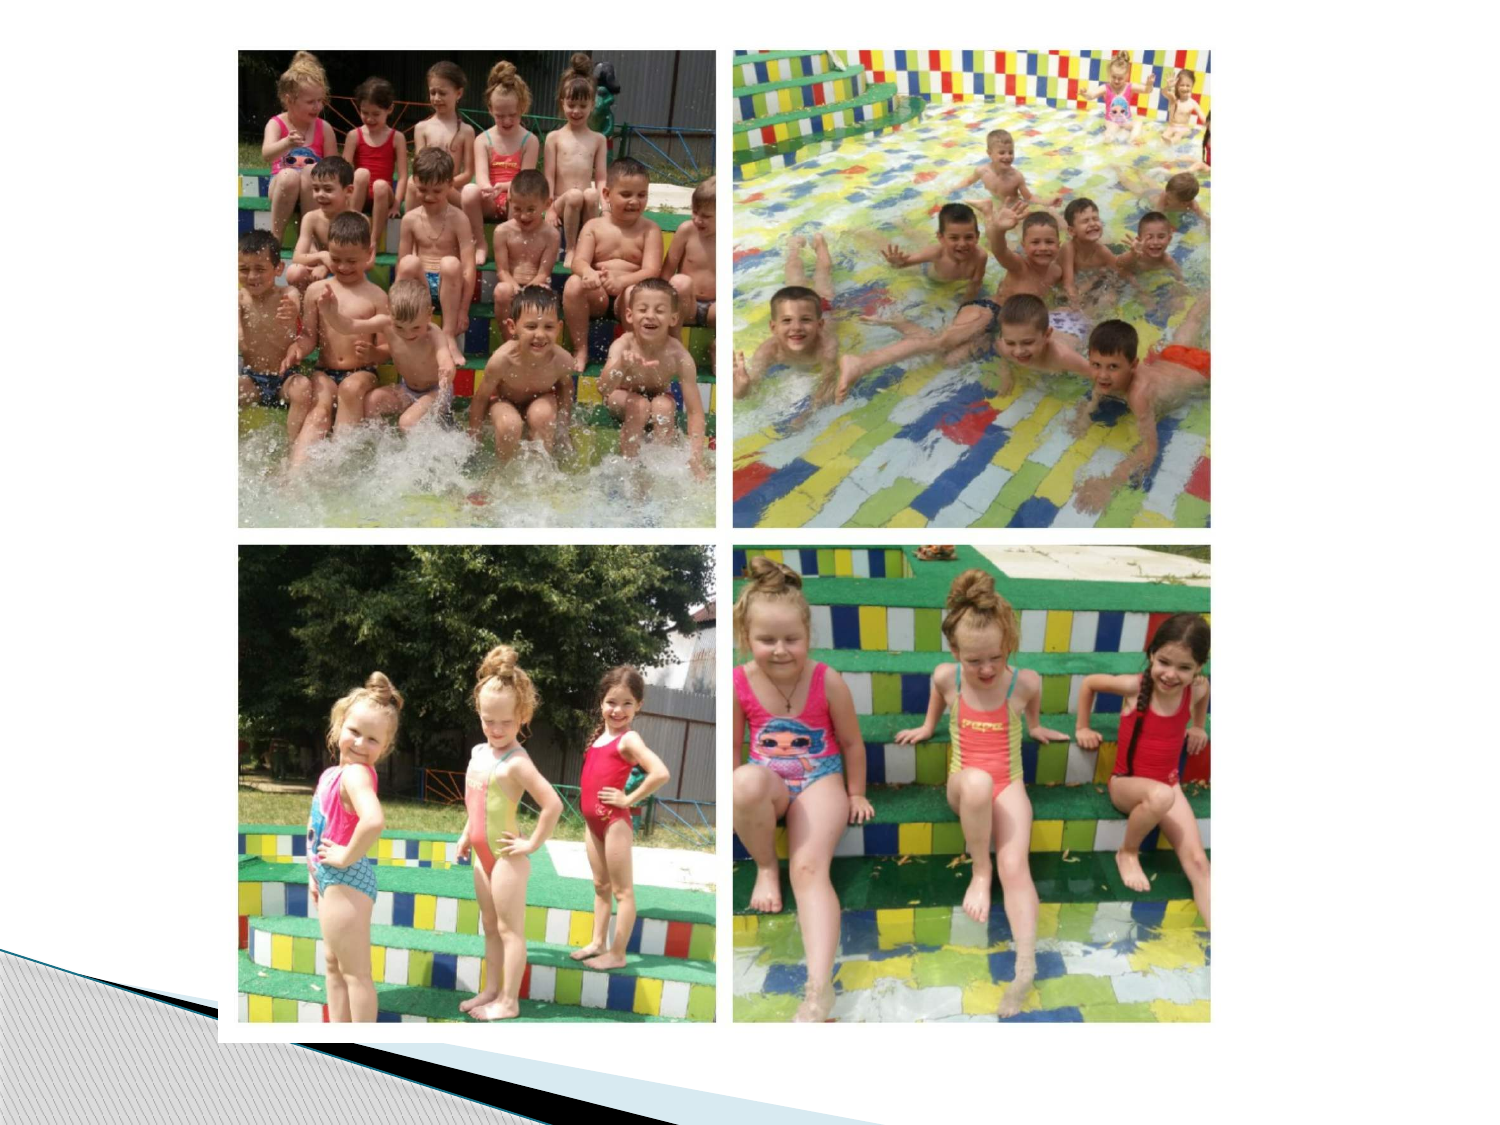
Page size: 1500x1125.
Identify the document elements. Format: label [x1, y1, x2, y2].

picture [218, 30, 1231, 1043]
